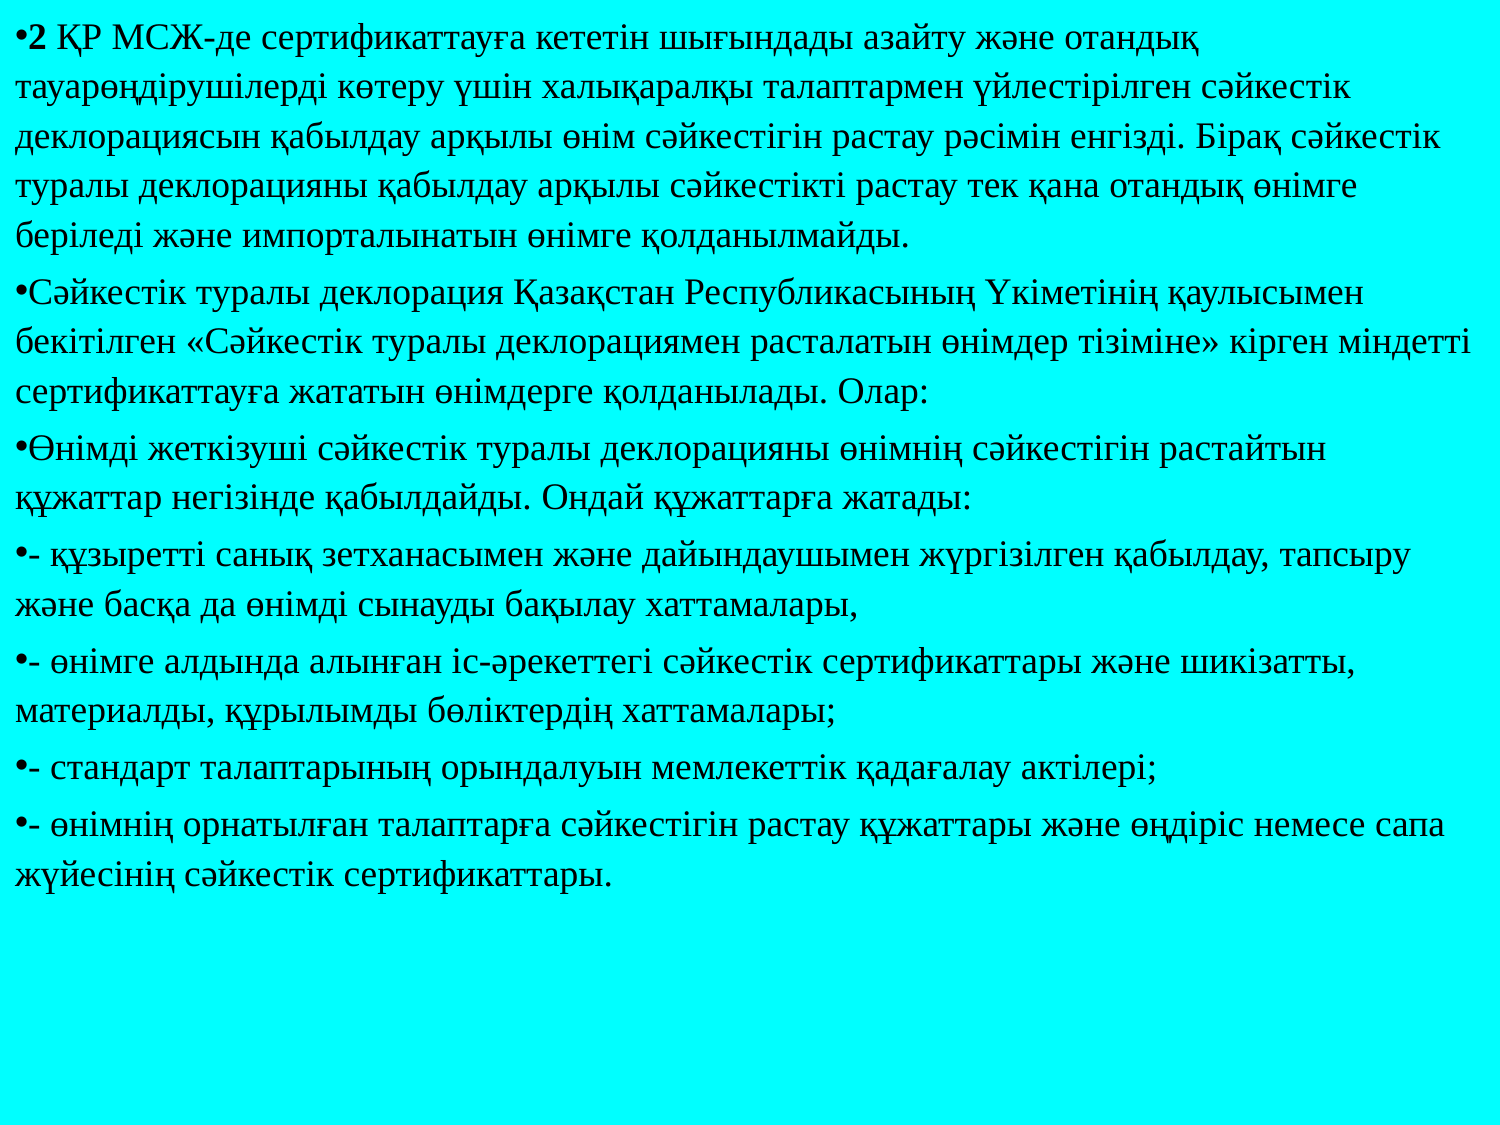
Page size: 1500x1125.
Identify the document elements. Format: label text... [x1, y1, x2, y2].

list 2 ҚР МСЖ-де сертификаттауға кететін шығындады азайту және отандық тауарөңдірушілерді көтеру үшін халықаралқы талаптармен үйлестірілген сәйкестік деклорациясын қабылдау арқылы өнім сәйкестігін растау рәсімін енгізді. Бірақ сәйкестік туралы деклорацияны қабылдау арқылы сәйкестікті растау тек қана отандық өнімге беріледі және импорталынатын өнімге қолданылмайды. Сәйкестік туралы деклорация Қазақстан Республикасының Үкіметінің қаулысымен бекітілген «Сәйкестік туралы деклорациямен расталатын өнімдер тізіміне» кірген міндетті сертификаттауға жататын өнімдерге қолданылады. Олар: Өнімді жеткізуші сәйкестік туралы деклорацияны өнімнің сәйкестігін растайтын құжаттар негізінде қабылдайды. Ондай құжаттарға жатады: - құзыретті санық зетханасымен және дайындаушымен жүргізілген қабылдау, тапсыру және басқа да өнімді сынауды бақылау хаттамалары, - өнімге алдында алынған іс-әрекеттегі сәйкестік сертификаттары және шикізатты, материалды, құрылымды бөліктердің хаттамалары; - стандарт талаптарының орындалуын мемлекеттік қадағалау актілері; - өнімнің орнатылған талаптарға сәйкестігін растау құжаттары және өңдіріс немесе сапа жүйесінің сәйкестік сертификаттары. [0, 0, 1500, 1125]
